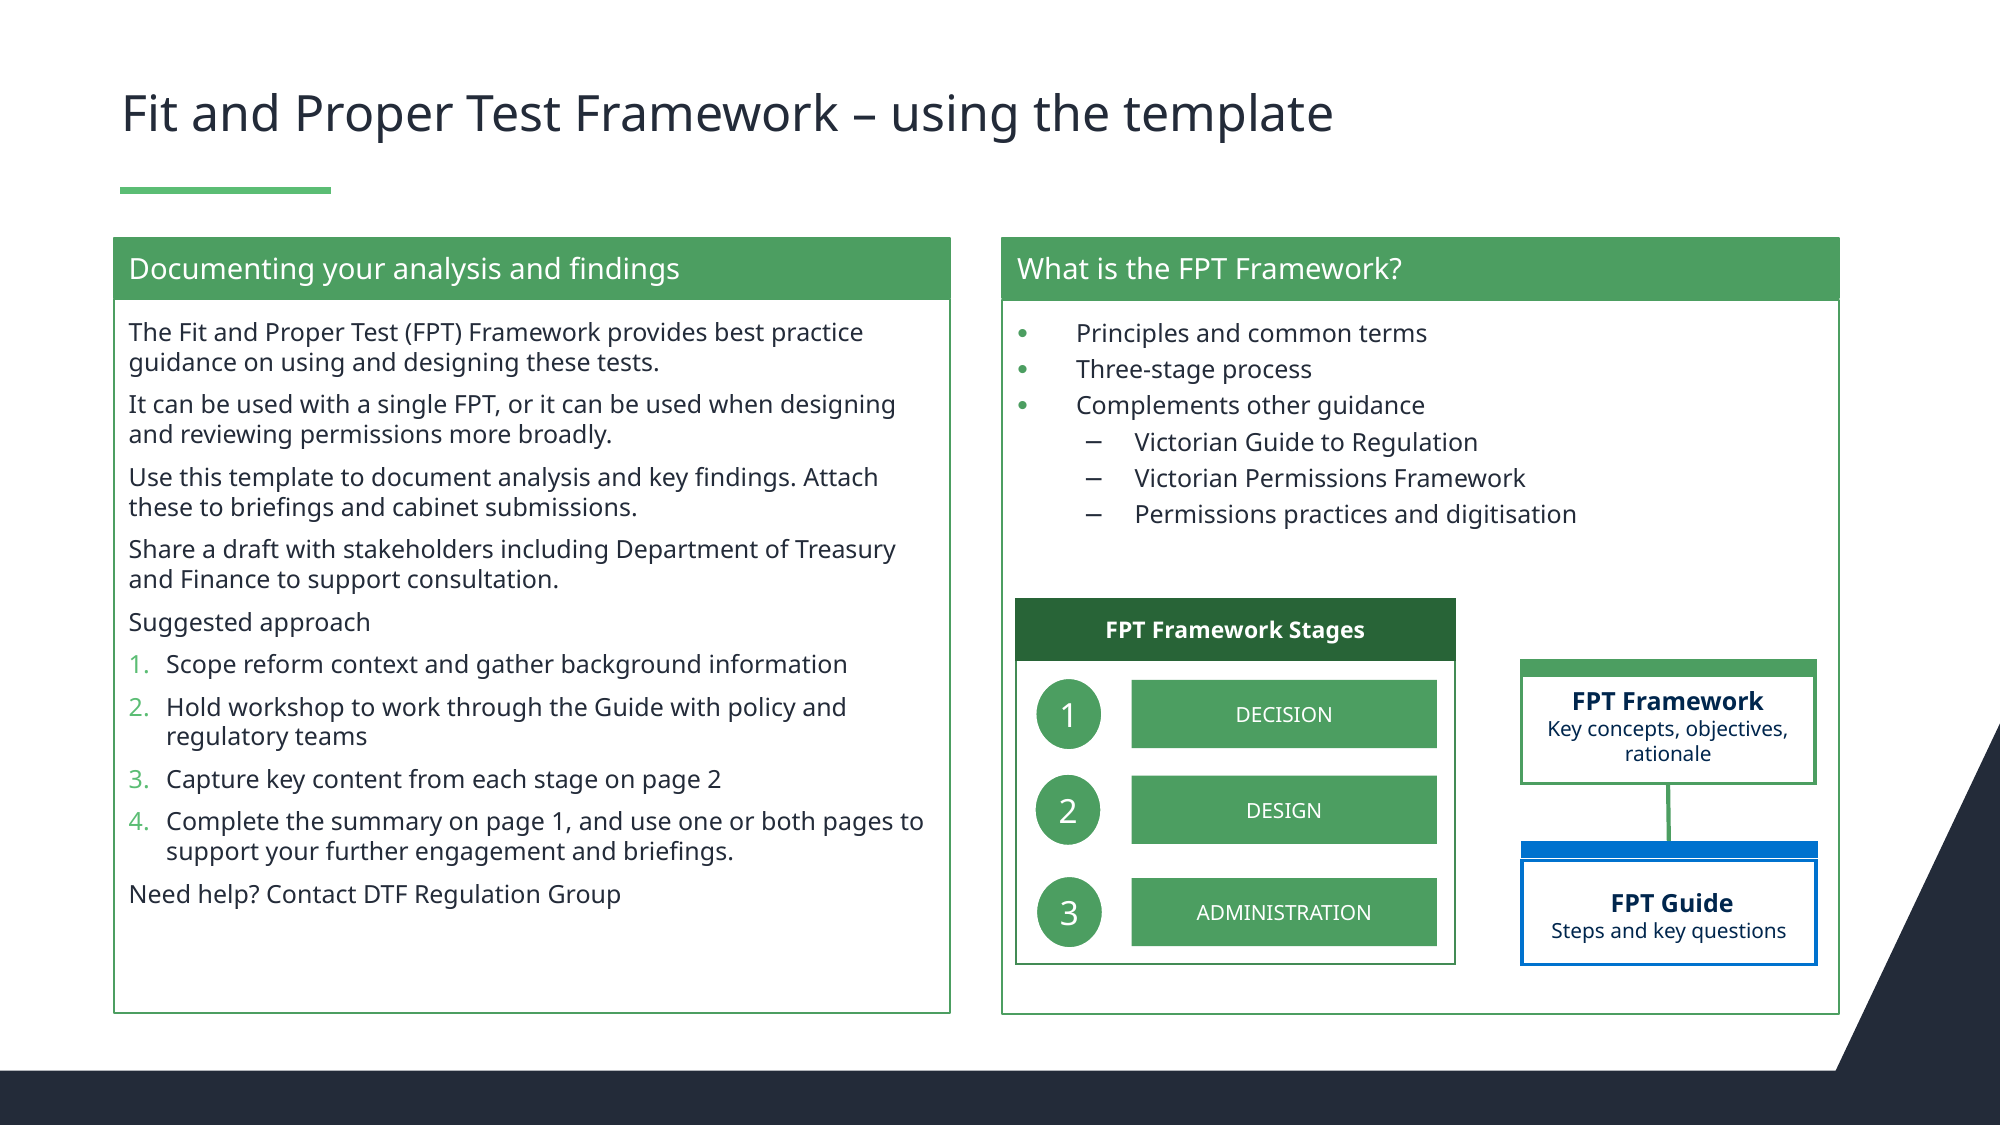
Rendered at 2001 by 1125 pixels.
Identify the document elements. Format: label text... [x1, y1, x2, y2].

text_box What is the FPT Framework? [1002, 237, 1839, 299]
text_box [1015, 661, 1456, 965]
list The Fit and Proper Test (FPT) Framework provides best practice guidance on using and designing these tests. It can be used with a single FPT, or it can be used when designing and reviewing permissions more broadly. Use this template to document analysis and key findings. Attach these to briefings and cabinet submissions. Share a draft with stakeholders including Department of Treasury and Finance to support consultation. Suggested approach Scope reform context and gather background information Hold workshop to work through the Guide with policy and regulatory teams Capture key content from each stage on page 2 Complete the summary on page 1, and use one or both pages to support your further engagement and briefings. Need help? Contact DTF Regulation Group [114, 299, 951, 1014]
text_box FPT Framework Stages [1015, 598, 1456, 661]
list Principles and common terms Three-stage process Complements other guidance Victorian Guide to Regulation Victorian Permissions Framework Permissions practices and digitisation [1002, 299, 1839, 1015]
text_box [1521, 660, 1816, 784]
text_box Documenting your analysis and findings [113, 237, 951, 299]
text_box 2 [1032, 771, 1104, 848]
text_box 3 [1033, 873, 1105, 951]
text_box 1 [1033, 675, 1105, 753]
text_box [1521, 841, 1817, 858]
title Fit and Proper Test Framework – using the template [115, 66, 1841, 150]
text_box ADMINISTRATION [1131, 877, 1438, 947]
text_box FPT Guide Steps and key questions [1521, 859, 1817, 965]
text_box DECISION [1131, 679, 1438, 749]
text_box DESIGN [1131, 775, 1438, 845]
